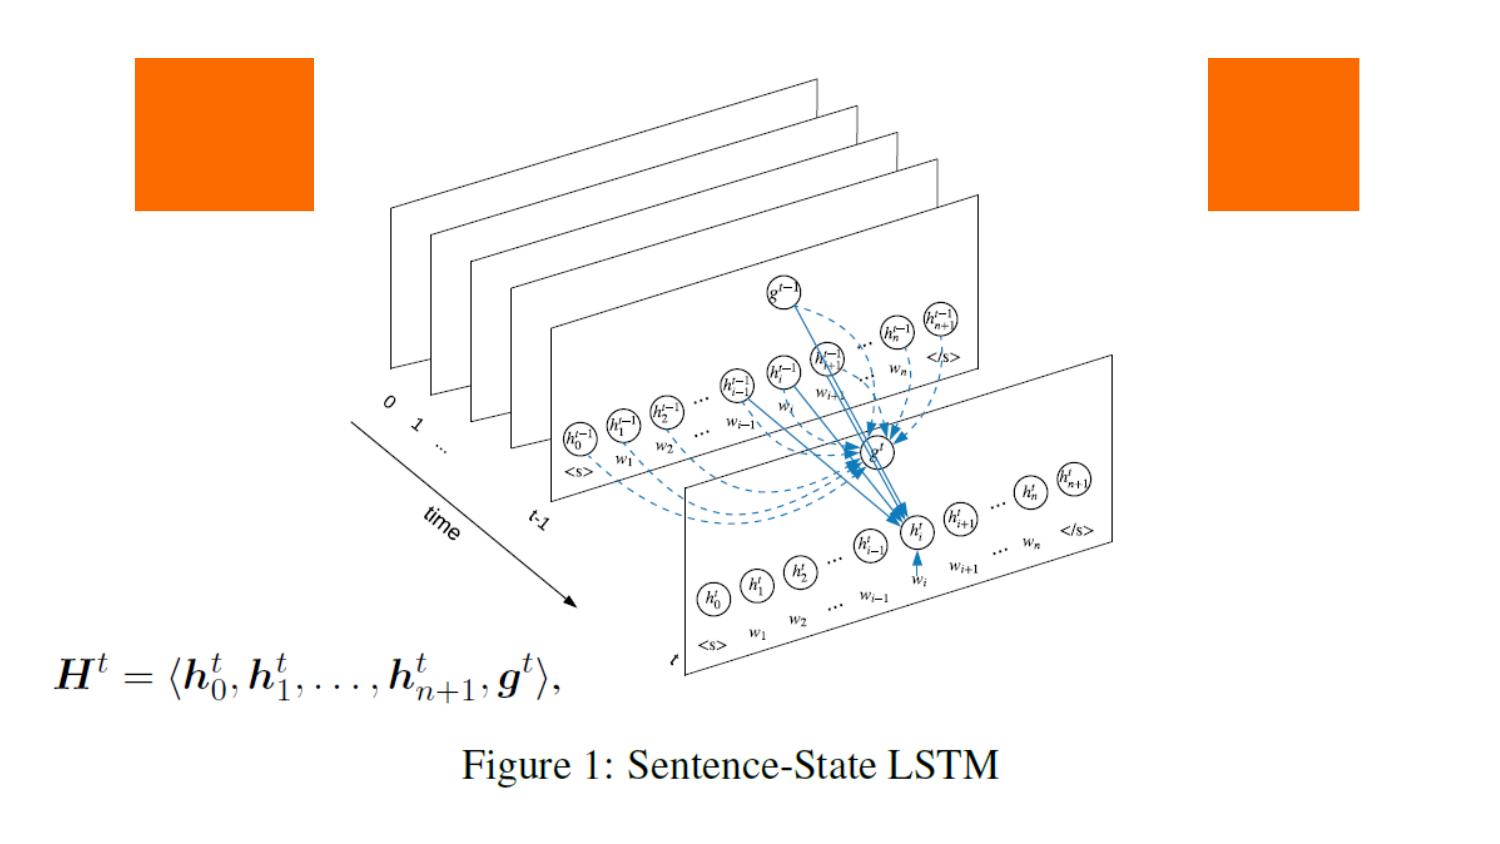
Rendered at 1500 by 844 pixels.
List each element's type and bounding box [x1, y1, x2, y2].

picture [40, 57, 1208, 829]
text_box [134, 58, 312, 212]
text_box [1210, 58, 1360, 212]
